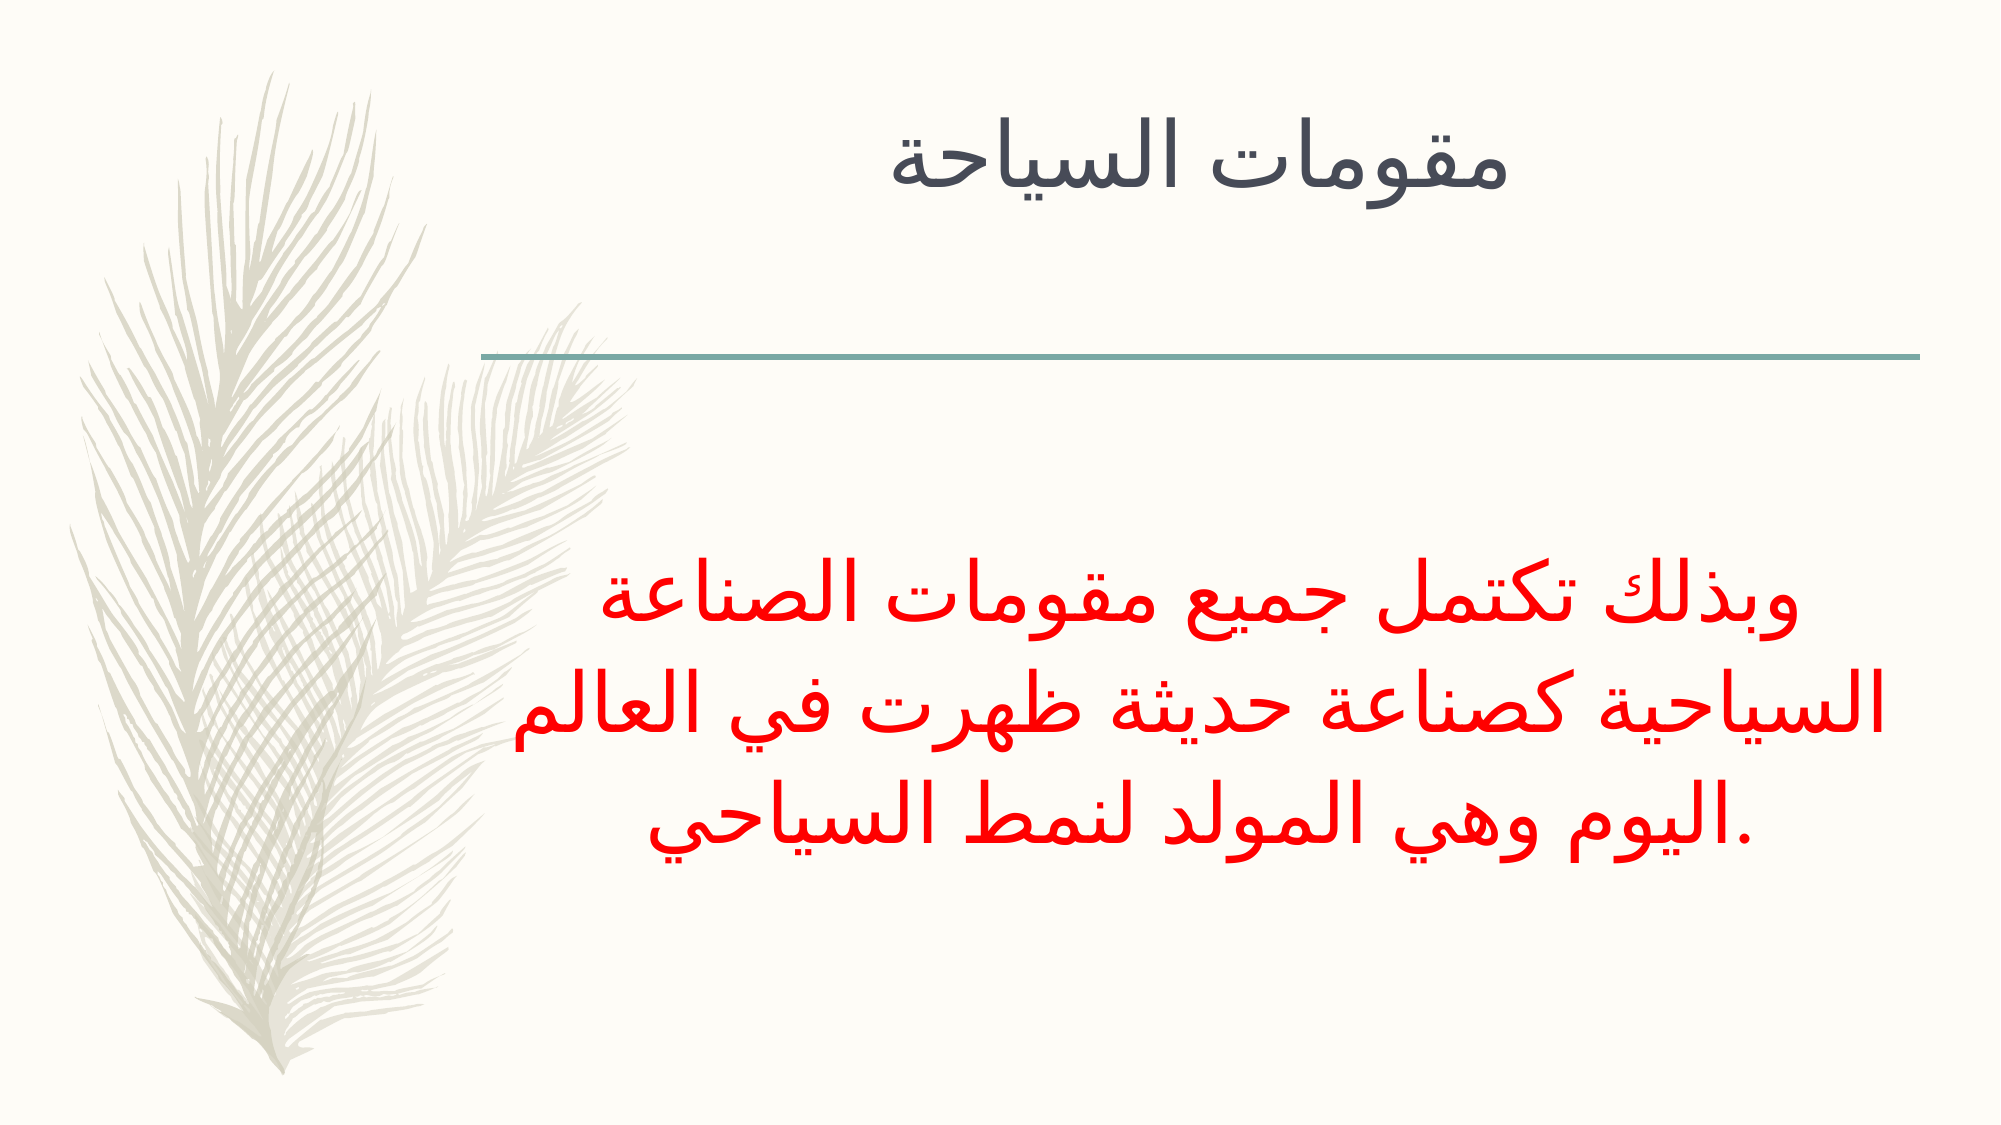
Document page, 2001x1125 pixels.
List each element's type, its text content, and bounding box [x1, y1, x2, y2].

title مقومات السياحة [481, 93, 1920, 350]
list وبذلك تكتمل جميع مقومات الصناعة السياحية كصناعة حديثة ظهرت في العالم اليوم وهي المولد لنمط السياحي. [481, 399, 1920, 999]
